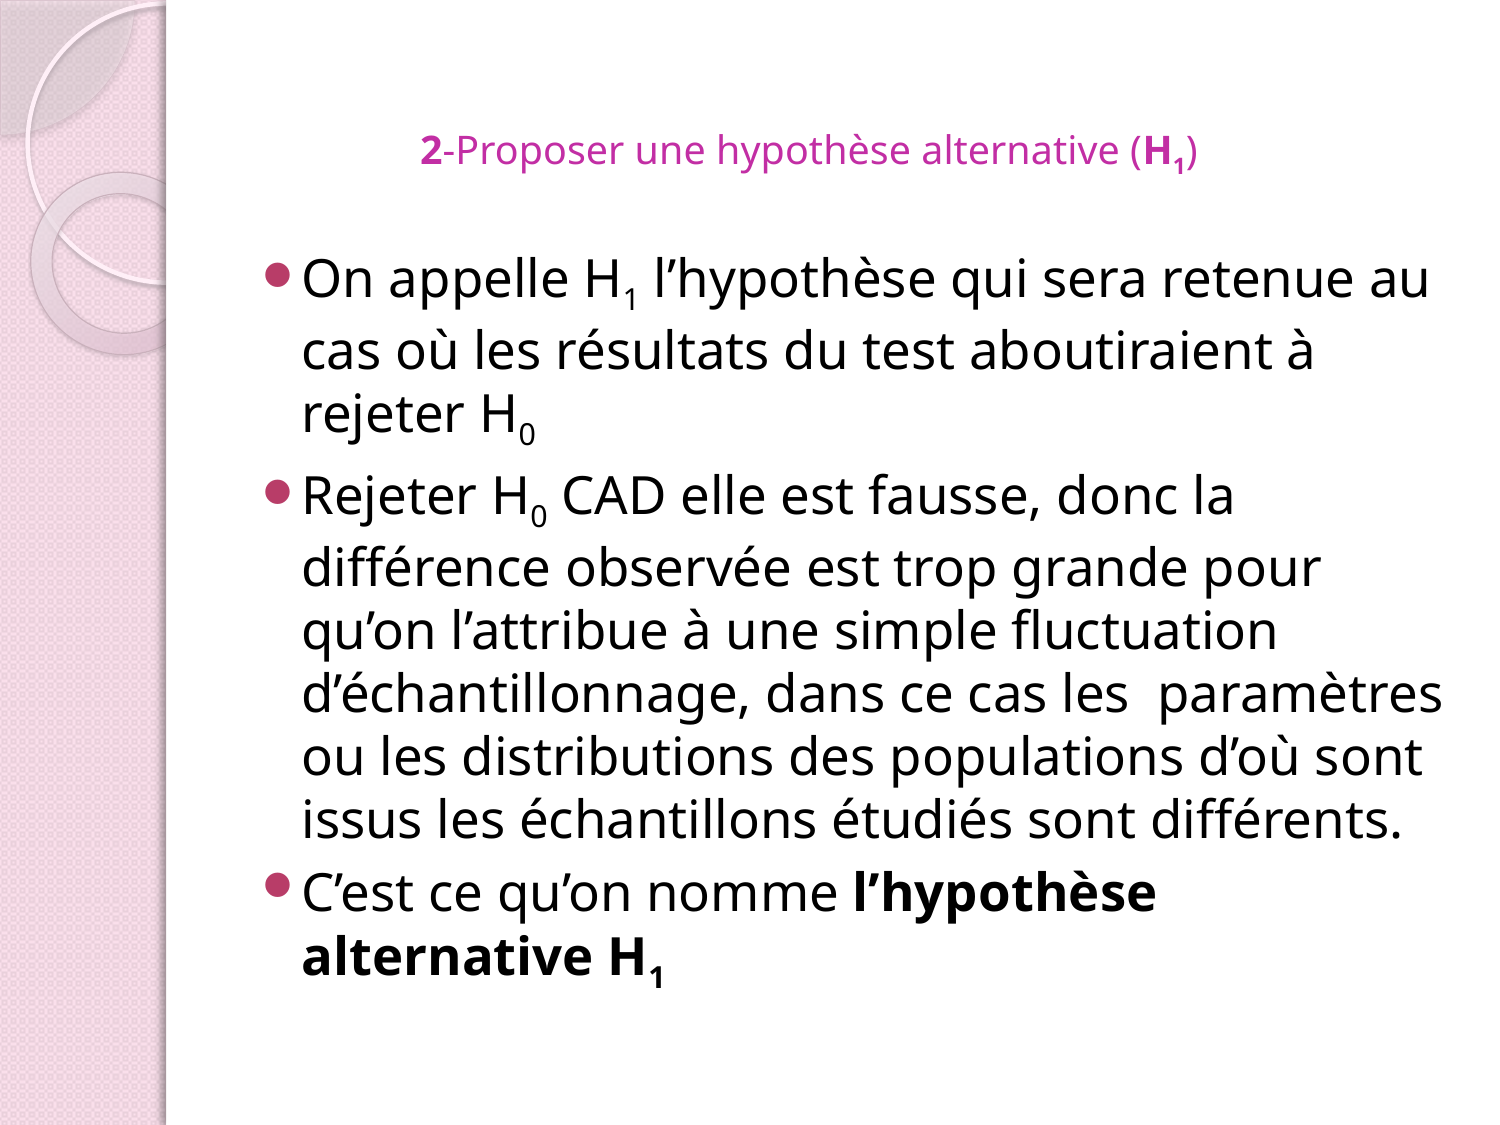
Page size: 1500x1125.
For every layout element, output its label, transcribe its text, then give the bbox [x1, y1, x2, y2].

list On appelle H1 l’hypothèse qui sera retenue au cas où les résultats du test aboutiraient à rejeter H0 Rejeter H0 CAD elle est fausse, donc la différence observée est trop grande pour qu’on l’attribue à une simple fluctuation d’échantillonnage, dans ce cas les paramètres ou les distributions des populations d’où sont issus les échantillons étudiés sont différents. C’est ce qu’on nomme l’hypothèse alternative H1 [235, 237, 1466, 1025]
title 2-Proposer une hypothèse alternative (H1) [164, 117, 1454, 235]
